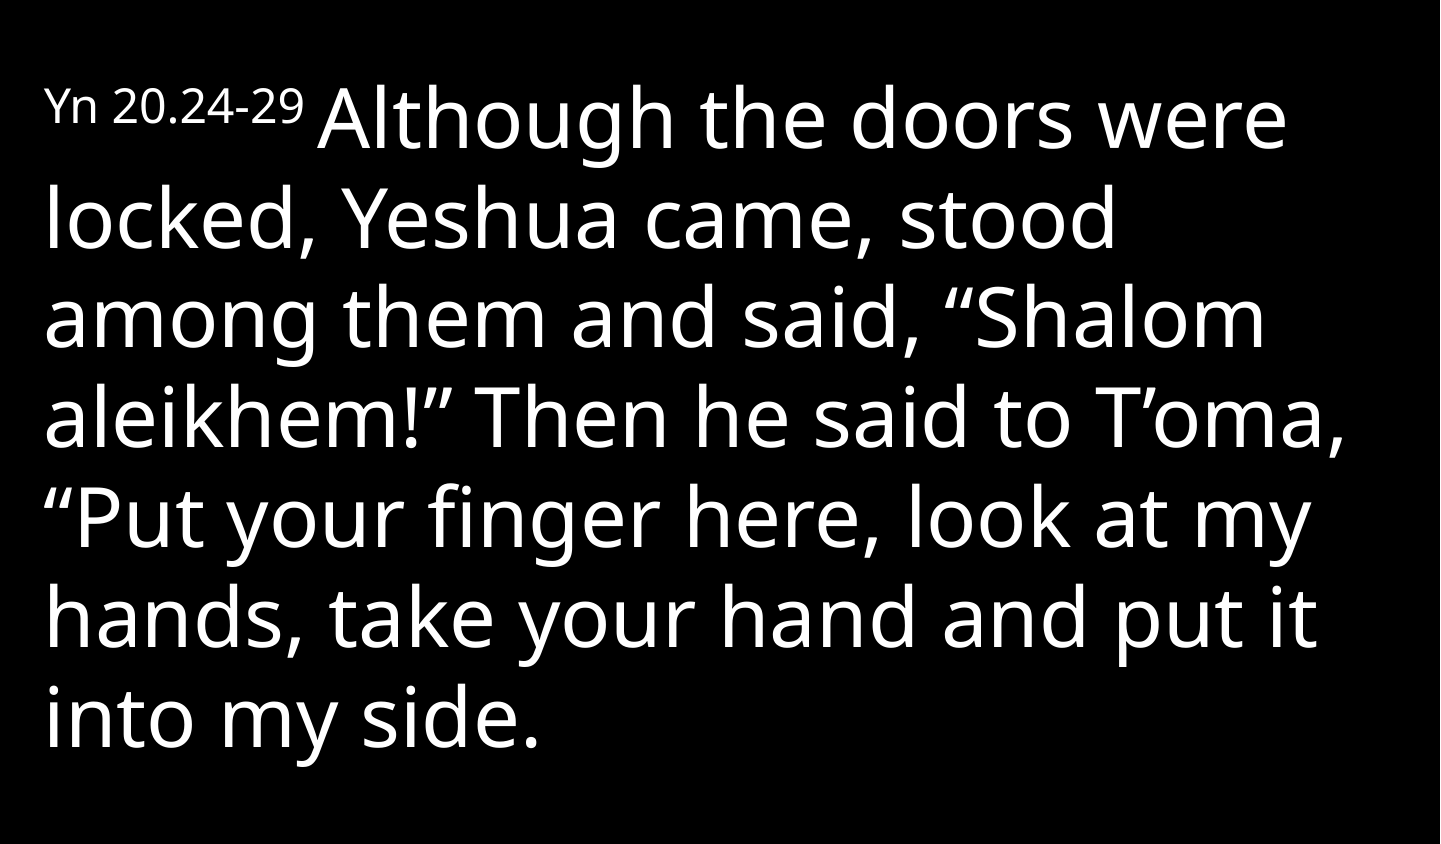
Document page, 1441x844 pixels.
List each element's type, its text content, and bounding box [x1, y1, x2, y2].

subtitle Yn 20.24-29 Although the doors were locked, Yeshua came, stood among them and said, “Shalom aleikhem!” Then he said to T’oma, “Put your finger here, look at my hands, take your hand and put it into my side. [32, 59, 1408, 844]
